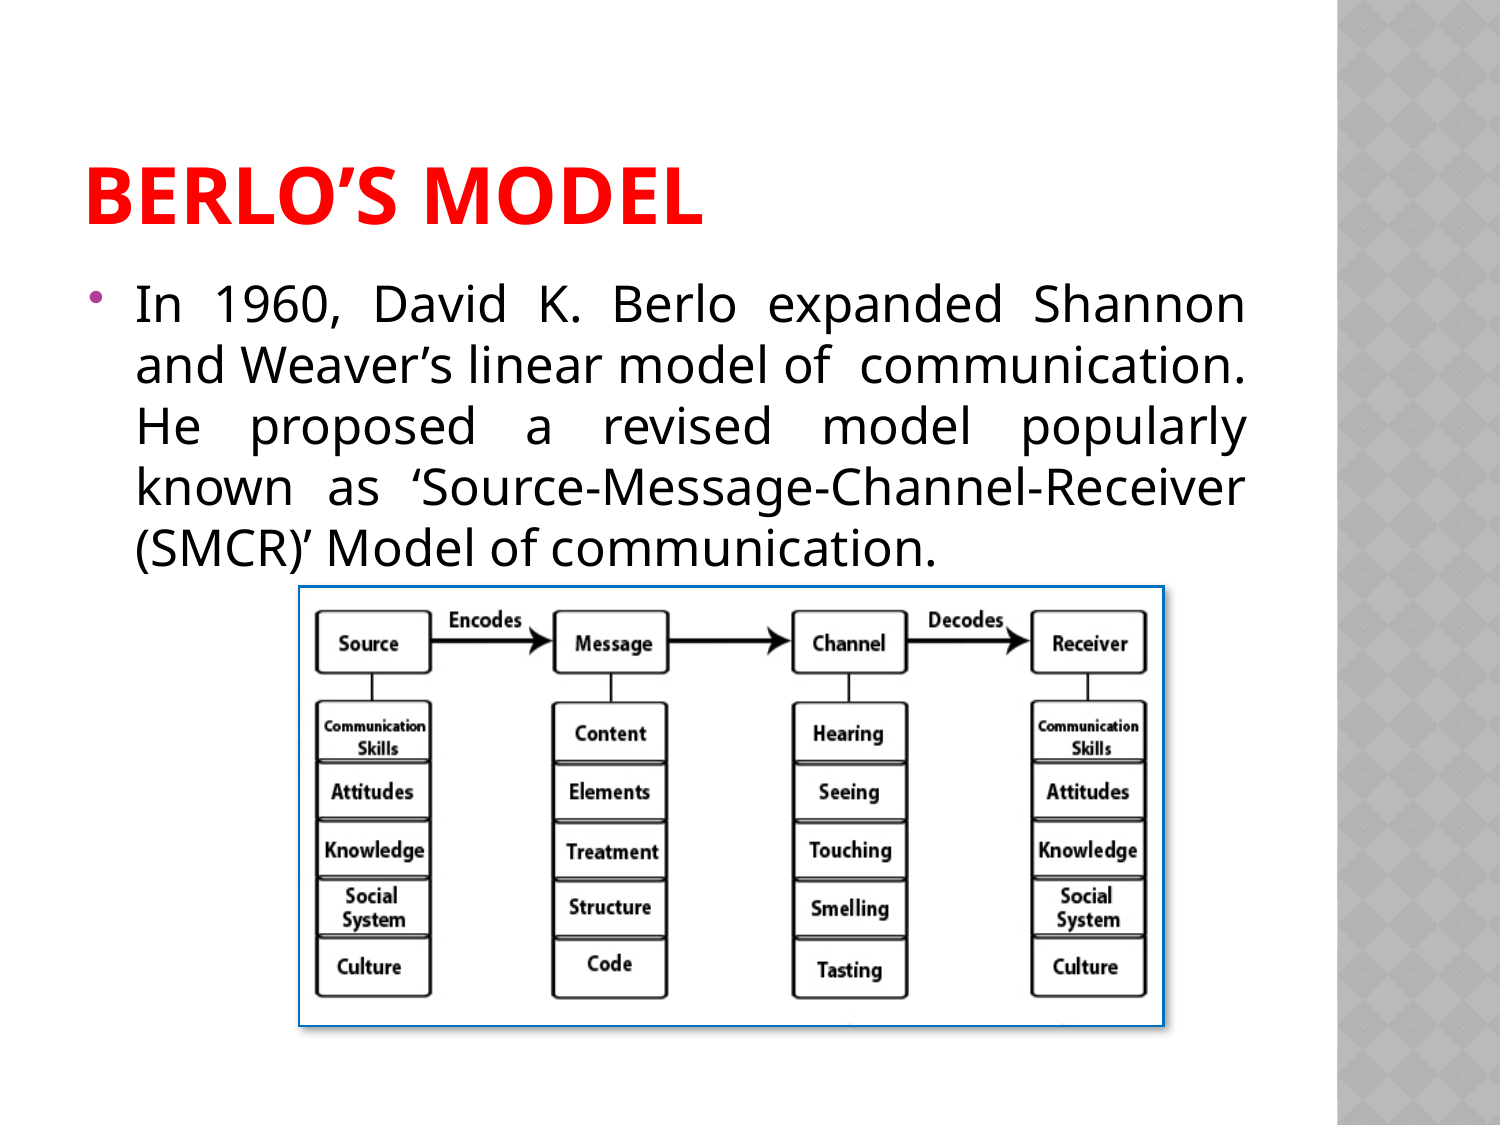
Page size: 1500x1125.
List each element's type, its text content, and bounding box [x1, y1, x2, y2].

picture [299, 586, 1163, 1026]
list In 1960, David K. Berlo expanded Shannon and Weaver’s linear model of communication. He proposed a revised model popularly known as ‘Source-Message-Channel-Receiver (SMCR)’ Model of communication. [75, 264, 1263, 625]
title Berlo’s Model [75, 52, 1263, 240]
